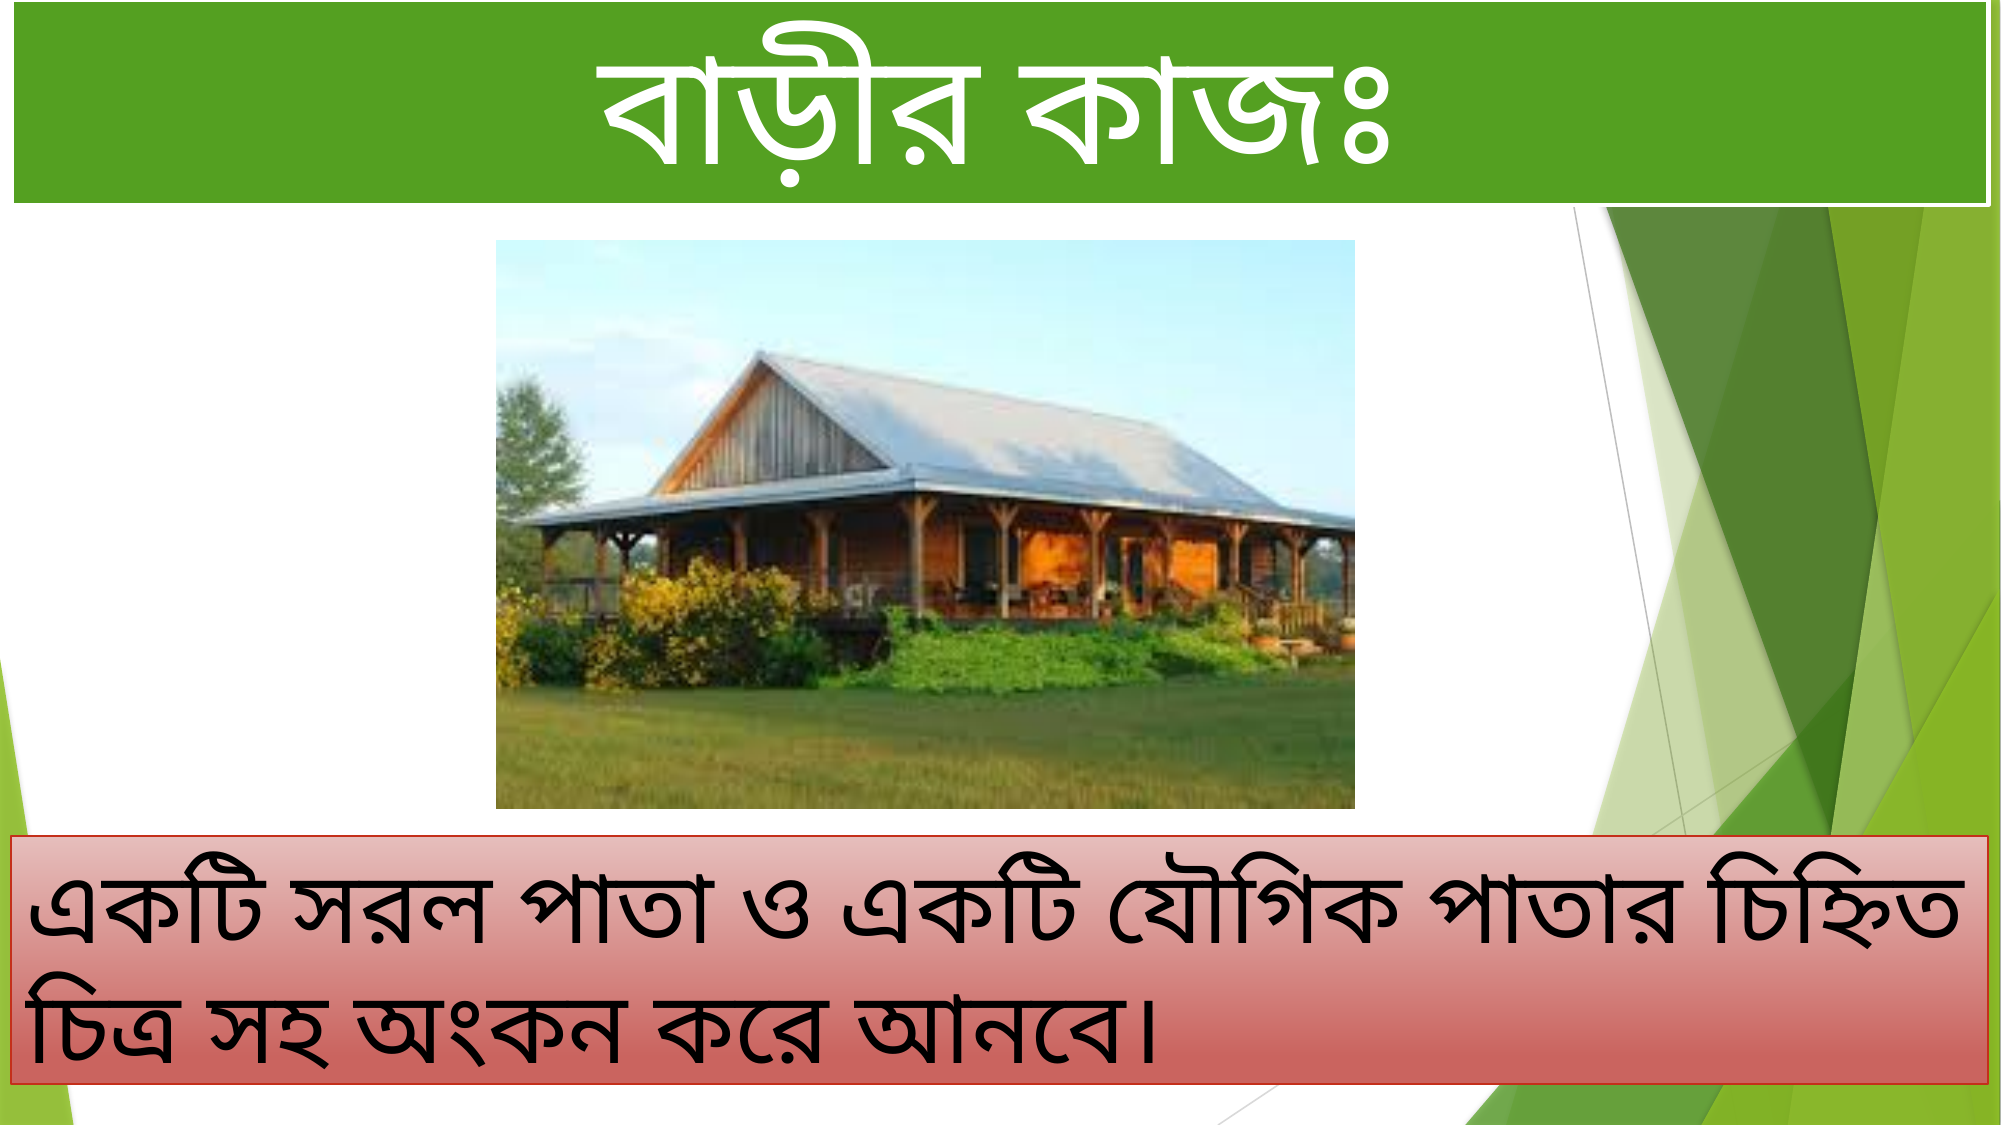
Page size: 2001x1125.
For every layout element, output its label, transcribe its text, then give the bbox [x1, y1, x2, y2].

picture [496, 239, 1356, 810]
title বাড়ীর কাজঃ [9, 0, 1991, 207]
list একটি সরল পাতা ও একটি যৌগিক পাতার চিহ্নিত চিত্র সহ অংকন করে আনবে। [10, 835, 1989, 1085]
